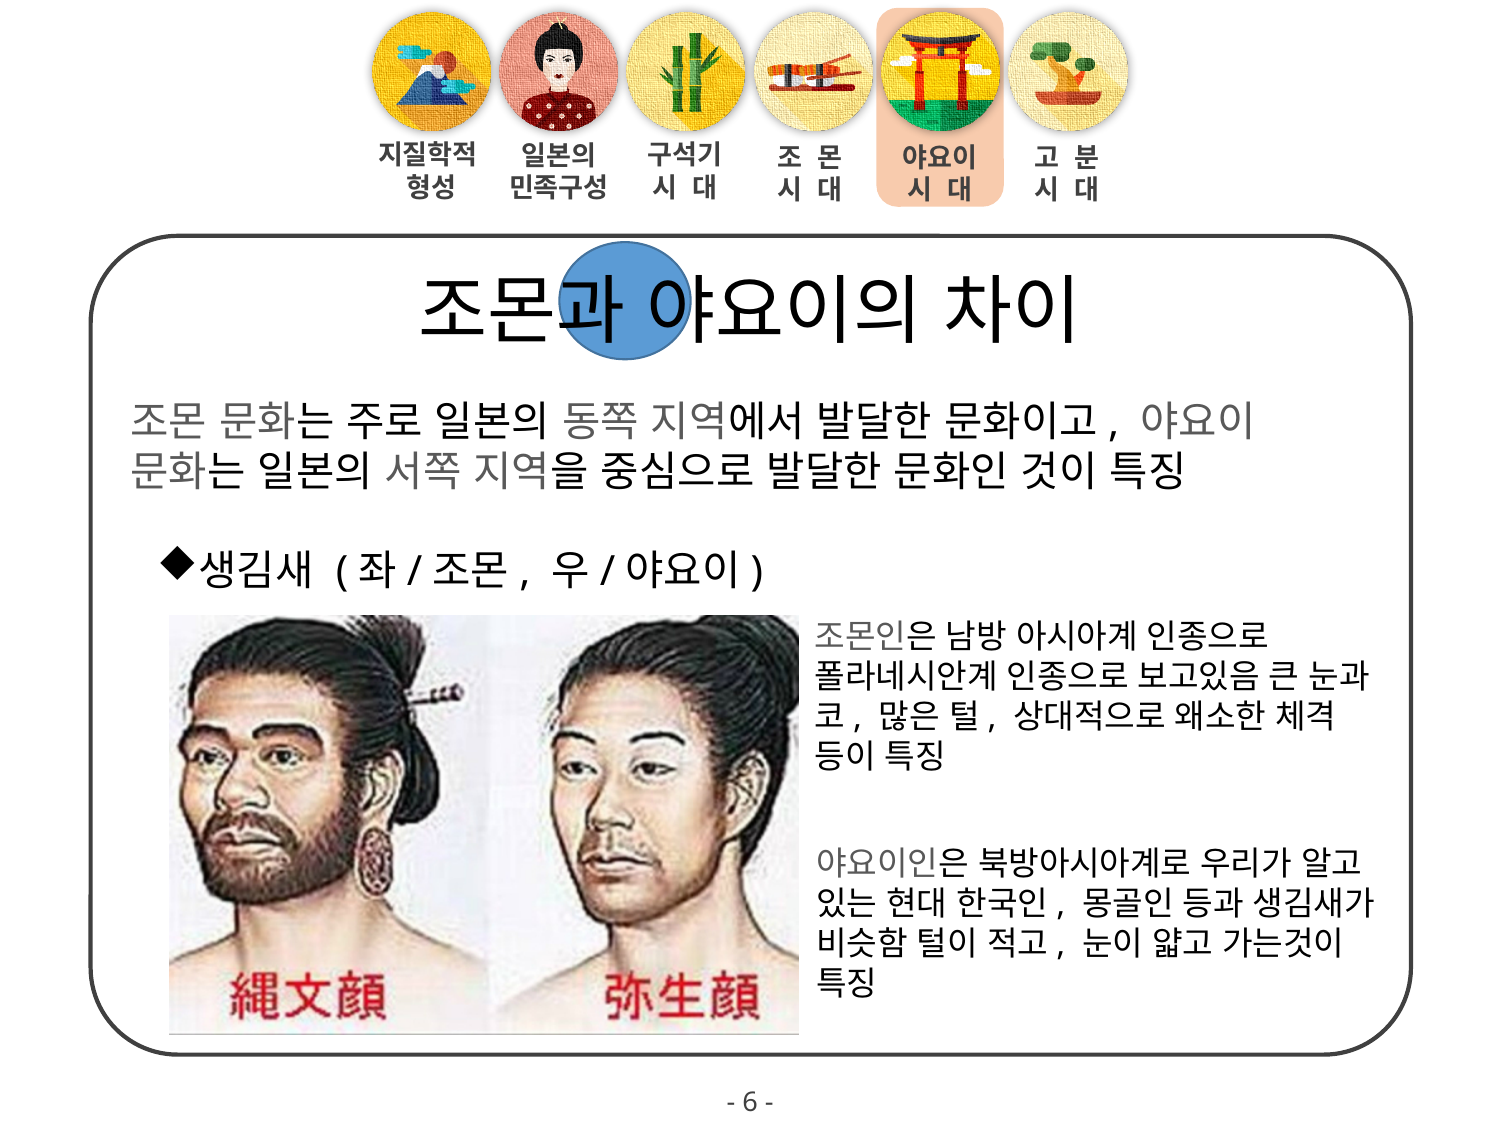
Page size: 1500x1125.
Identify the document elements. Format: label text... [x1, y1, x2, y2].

text_box 야요이인은 북방아시아계로 우리가 알고 있는 현대 한국인, 몽골인 등과 생김새가 비슷함 털이 적고, 눈이 얇고 가는것이 특징 [801, 795, 1416, 1055]
text_box 고 분 시 대 [1007, 132, 1127, 213]
picture [169, 615, 799, 1035]
text_box 생김새 (좌/조몬, 우/야요이) [142, 535, 791, 601]
text_box 조 몬 시 대 [750, 132, 870, 213]
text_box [372, 12, 1128, 131]
text_box 지질학적 형성 [363, 130, 500, 211]
text_box 조몬 문화는 주로 일본의 동쪽 지역에서 발달한 문화이고, 야요이 문화는 일본의 서쪽 지역을 중심으로 발달한 문화인 것이 특징 [115, 387, 1393, 548]
text_box 조몬과 야요이의 차이 [403, 254, 1097, 360]
text_box - 6 - [459, 1076, 1042, 1125]
text_box 야요이 시 대 [879, 132, 1000, 213]
text_box 구석기 시 대 [627, 131, 745, 211]
text_box 조몬인은 남방 아시아계 인종으로 폴라네시안계 인종으로 보고있음 큰 눈과 코, 많은 털, 상대적으로 왜소한 체격 등이 특징 [799, 607, 1421, 783]
text_box 일본의 민족구성 [500, 131, 627, 211]
text_box [89, 234, 1412, 1056]
text_box [1000, 135, 1005, 200]
text_box [875, 135, 879, 198]
